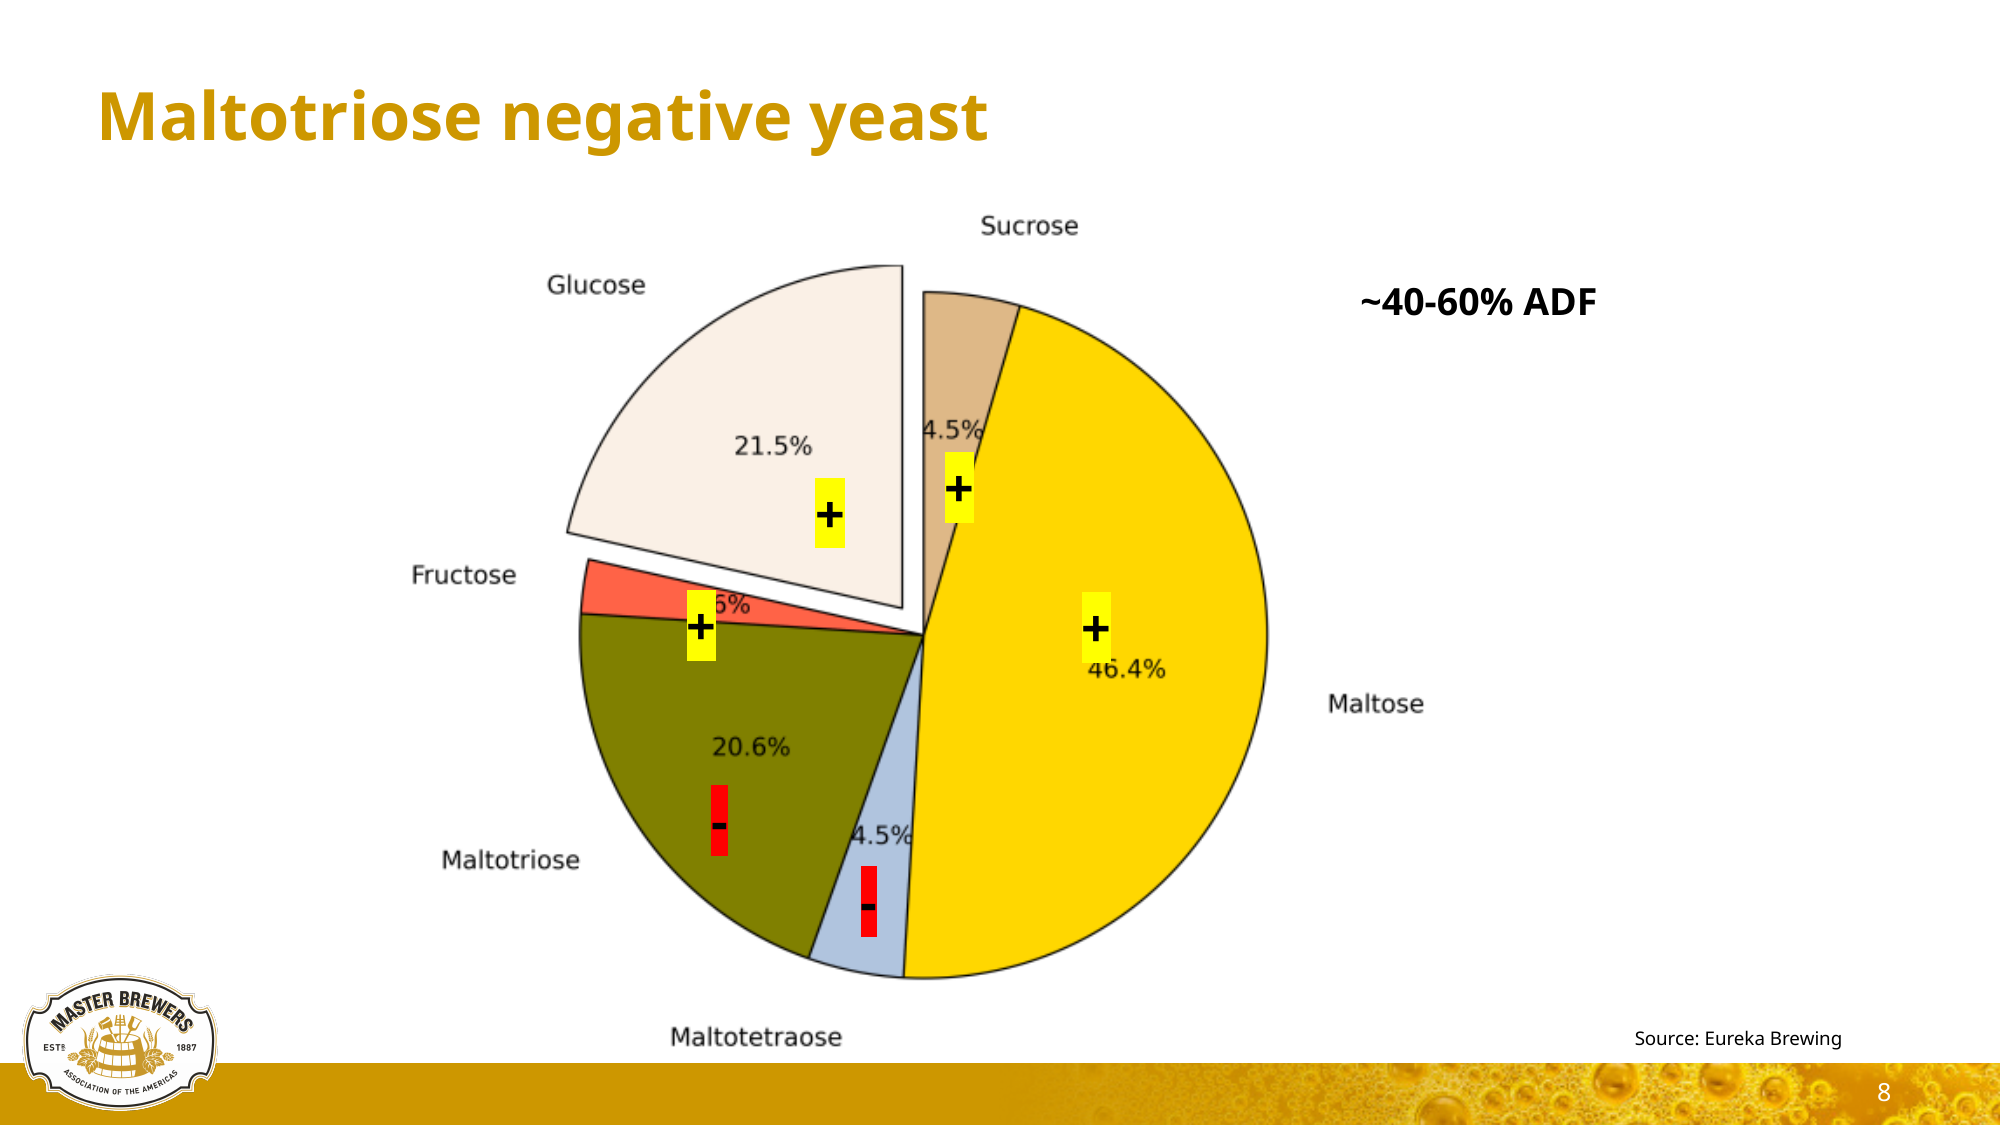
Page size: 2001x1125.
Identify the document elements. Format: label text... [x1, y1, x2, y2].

picture [1577, 1063, 2000, 1125]
slide_number 8 [1827, 1076, 1907, 1112]
picture [22, 974, 218, 1111]
title Maltotriose negative yeast [81, 75, 1919, 180]
text_box Source: Eureka Brewing [1619, 1011, 2000, 1076]
text_box ~40-60% ADF [1426, 270, 1744, 331]
picture [408, 213, 1427, 1050]
